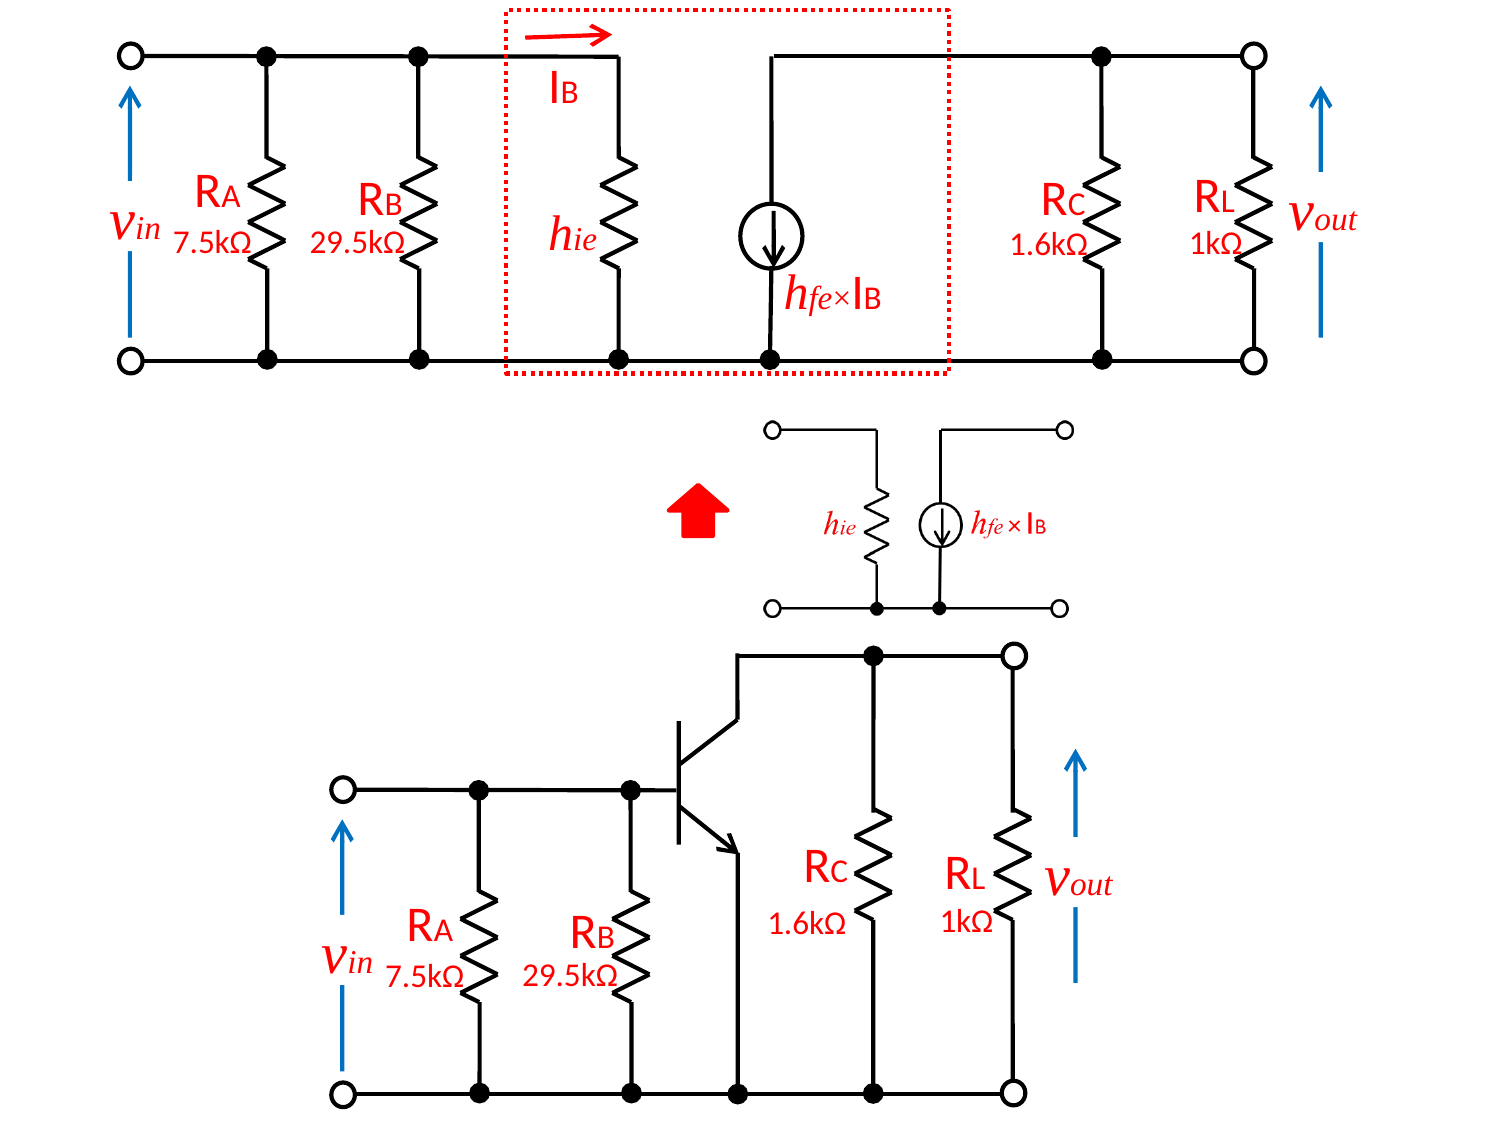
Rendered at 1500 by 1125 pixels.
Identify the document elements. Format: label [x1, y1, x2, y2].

text_box [1288, 85, 1365, 338]
text_box [257, 363, 277, 370]
text_box [321, 641, 1034, 1110]
text_box [1044, 748, 1120, 983]
text_box [666, 483, 730, 539]
text_box [470, 1096, 490, 1104]
picture [763, 420, 1075, 619]
text_box [109, 8, 1283, 376]
text_box [727, 1096, 748, 1105]
text_box [678, 653, 748, 1092]
